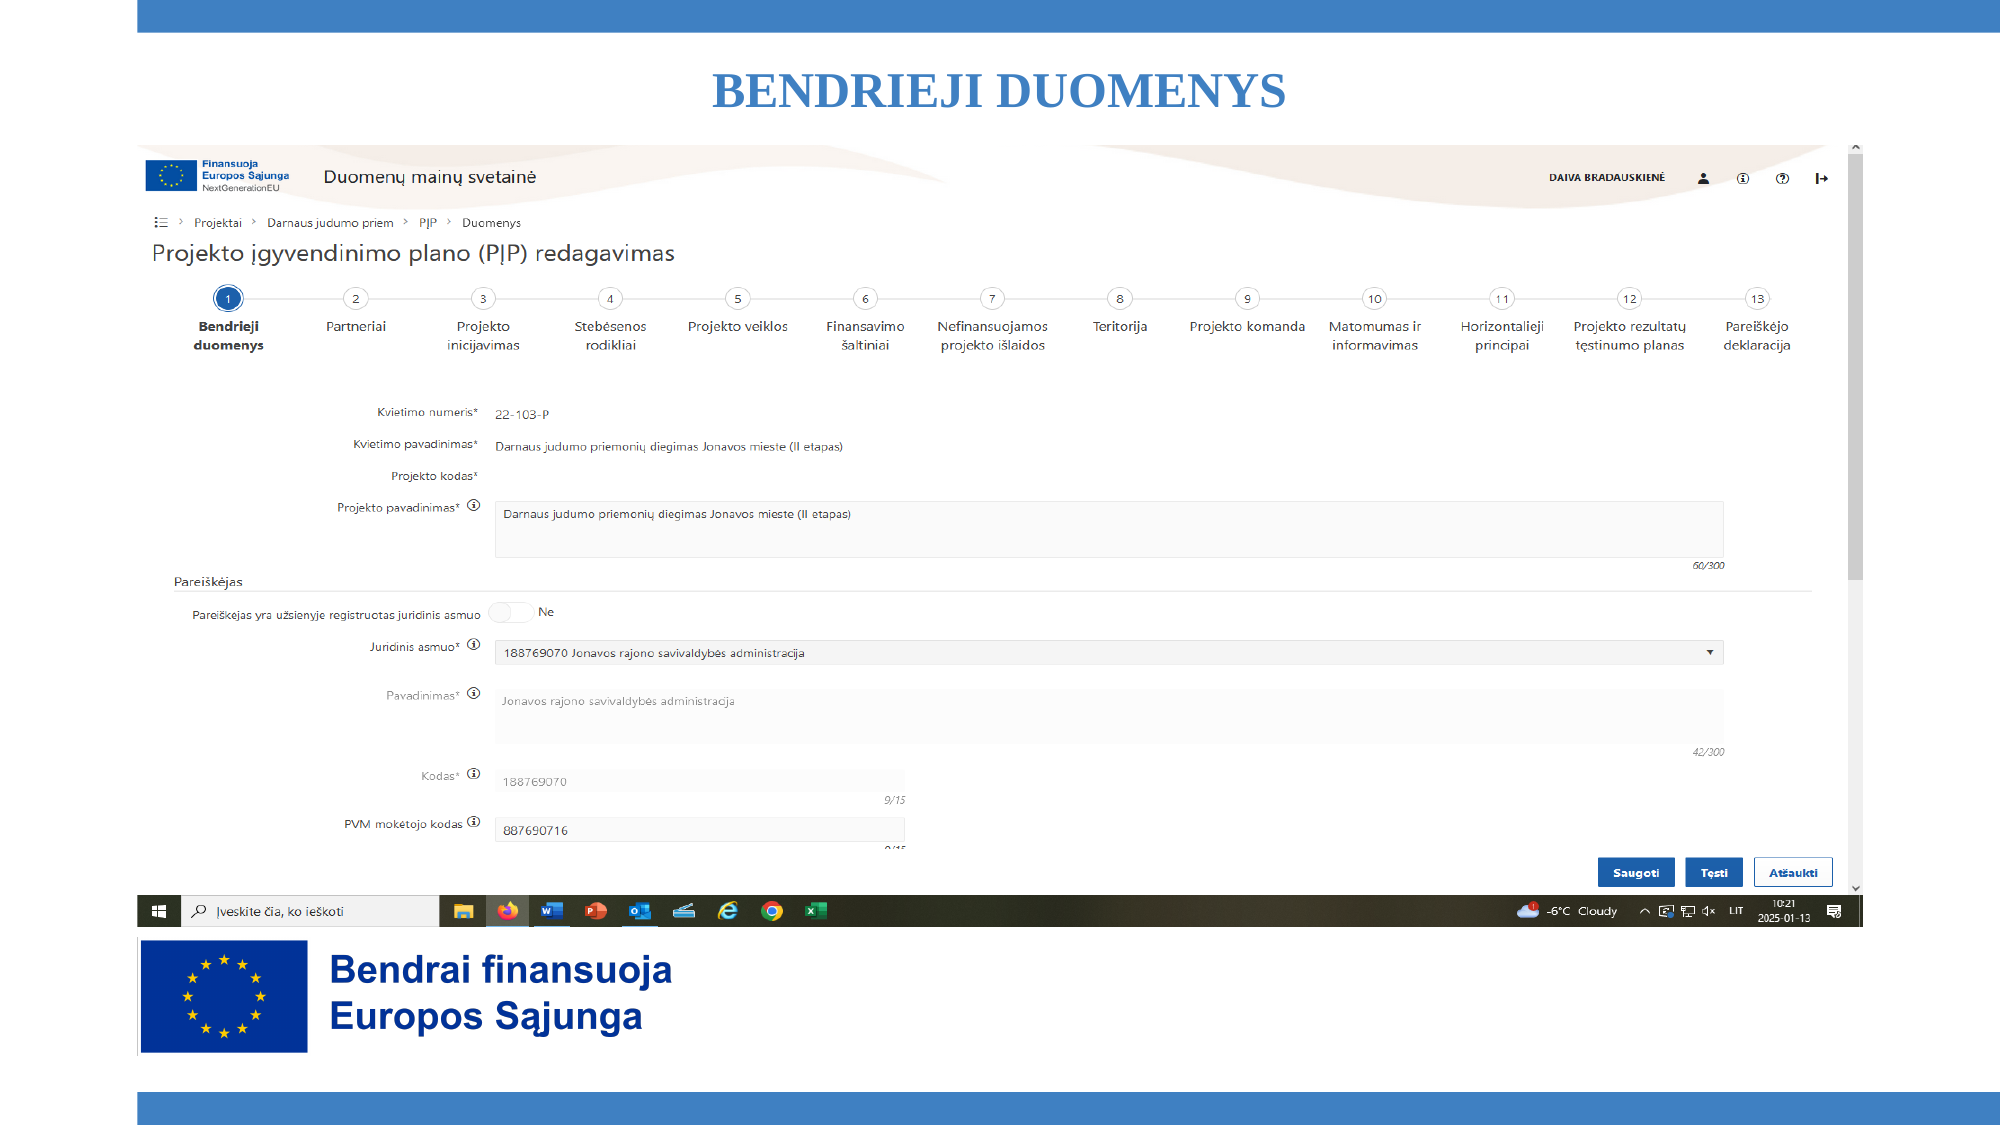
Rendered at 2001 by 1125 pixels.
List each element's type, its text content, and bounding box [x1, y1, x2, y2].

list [137, 145, 1885, 927]
title BENDRIEJI DUOMENYS [137, 59, 1863, 123]
picture [137, 937, 672, 1056]
